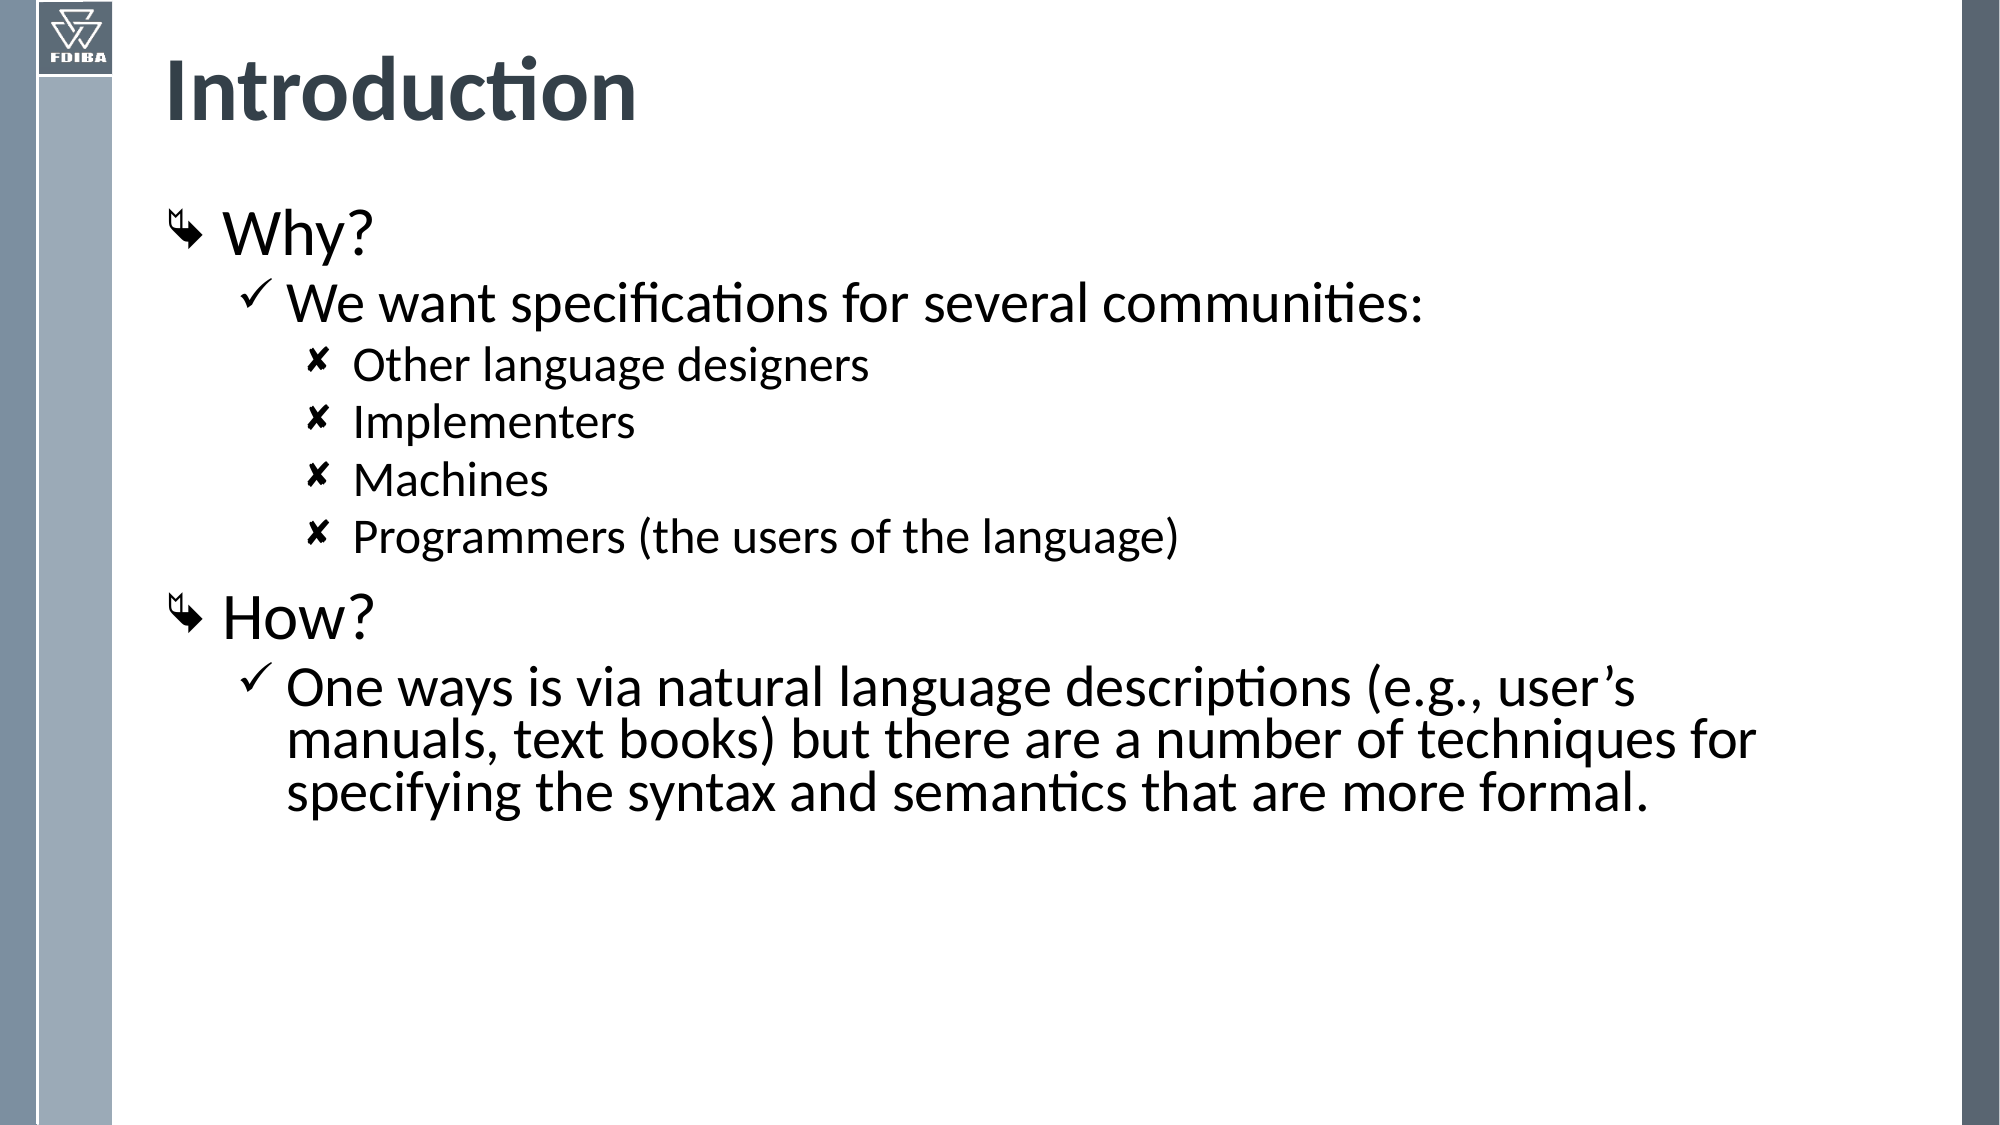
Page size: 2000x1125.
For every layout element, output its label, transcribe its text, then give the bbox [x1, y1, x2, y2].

picture [39, 7, 110, 67]
title Introduction [149, 29, 1938, 149]
list Why? We want specifications for several communities: Other language designers Implementers Machines Programmers (the users of the language) How? One ways is via natural language descriptions (e.g., user’s manuals, text books) but there are a number of techniques for specifying the syntax and semantics that are more formal. [149, 200, 1850, 1050]
